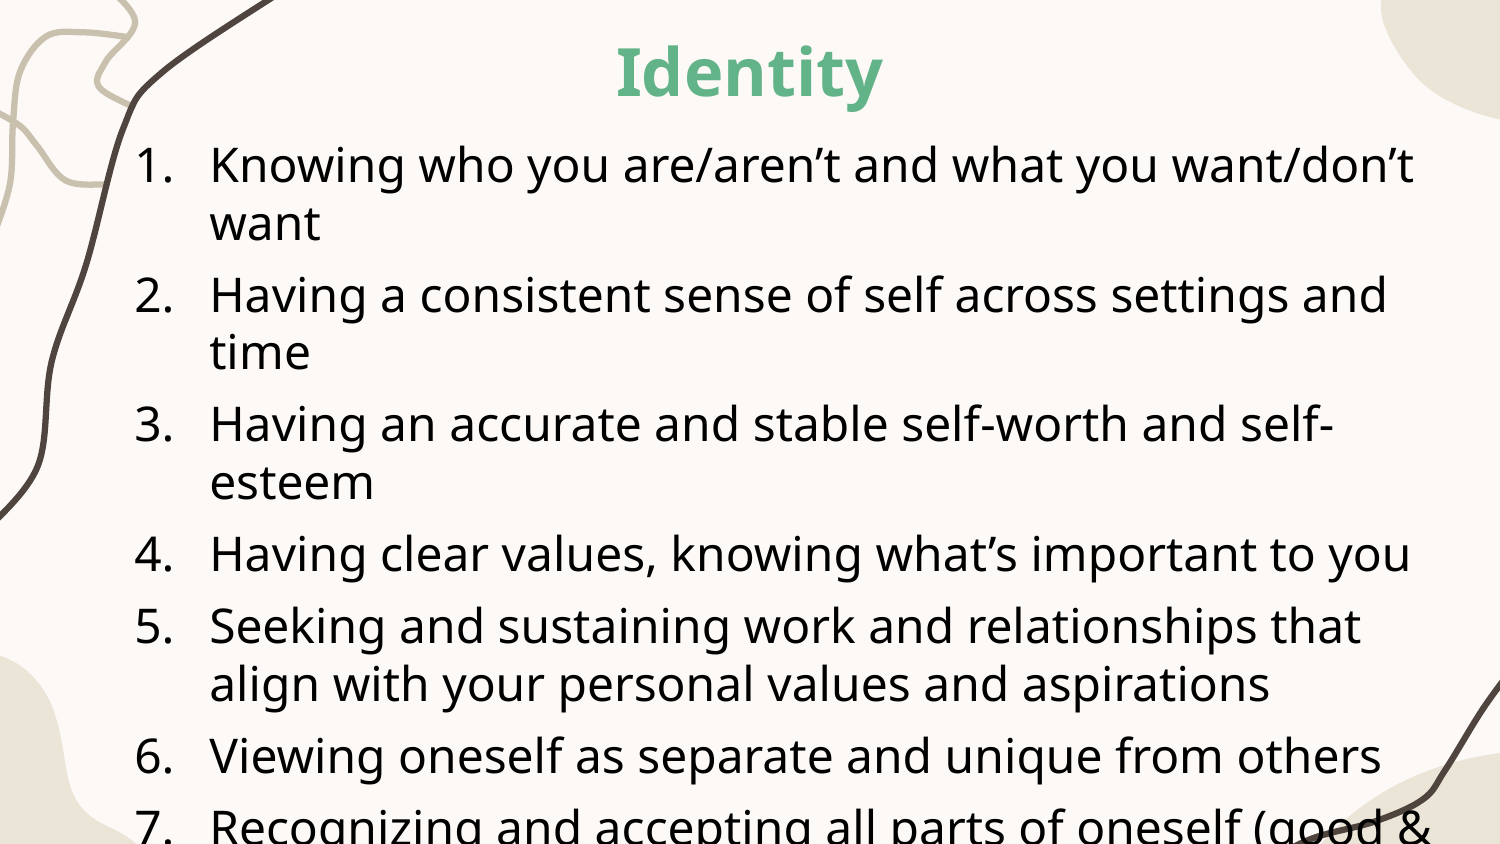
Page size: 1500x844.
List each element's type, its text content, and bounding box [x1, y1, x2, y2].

title Identity [124, 22, 1376, 117]
text_box Knowing who you are/aren’t and what you want/don’t want Having a consistent sense of self across settings and time Having an accurate and stable self-worth and self-esteem Having clear values, knowing what’s important to you Seeking and sustaining work and relationships that align with your personal values and aspirations Viewing oneself as separate and unique from others Recognizing and accepting all parts of oneself (good & bad) Being okay with uncertainty [94, 127, 1458, 716]
